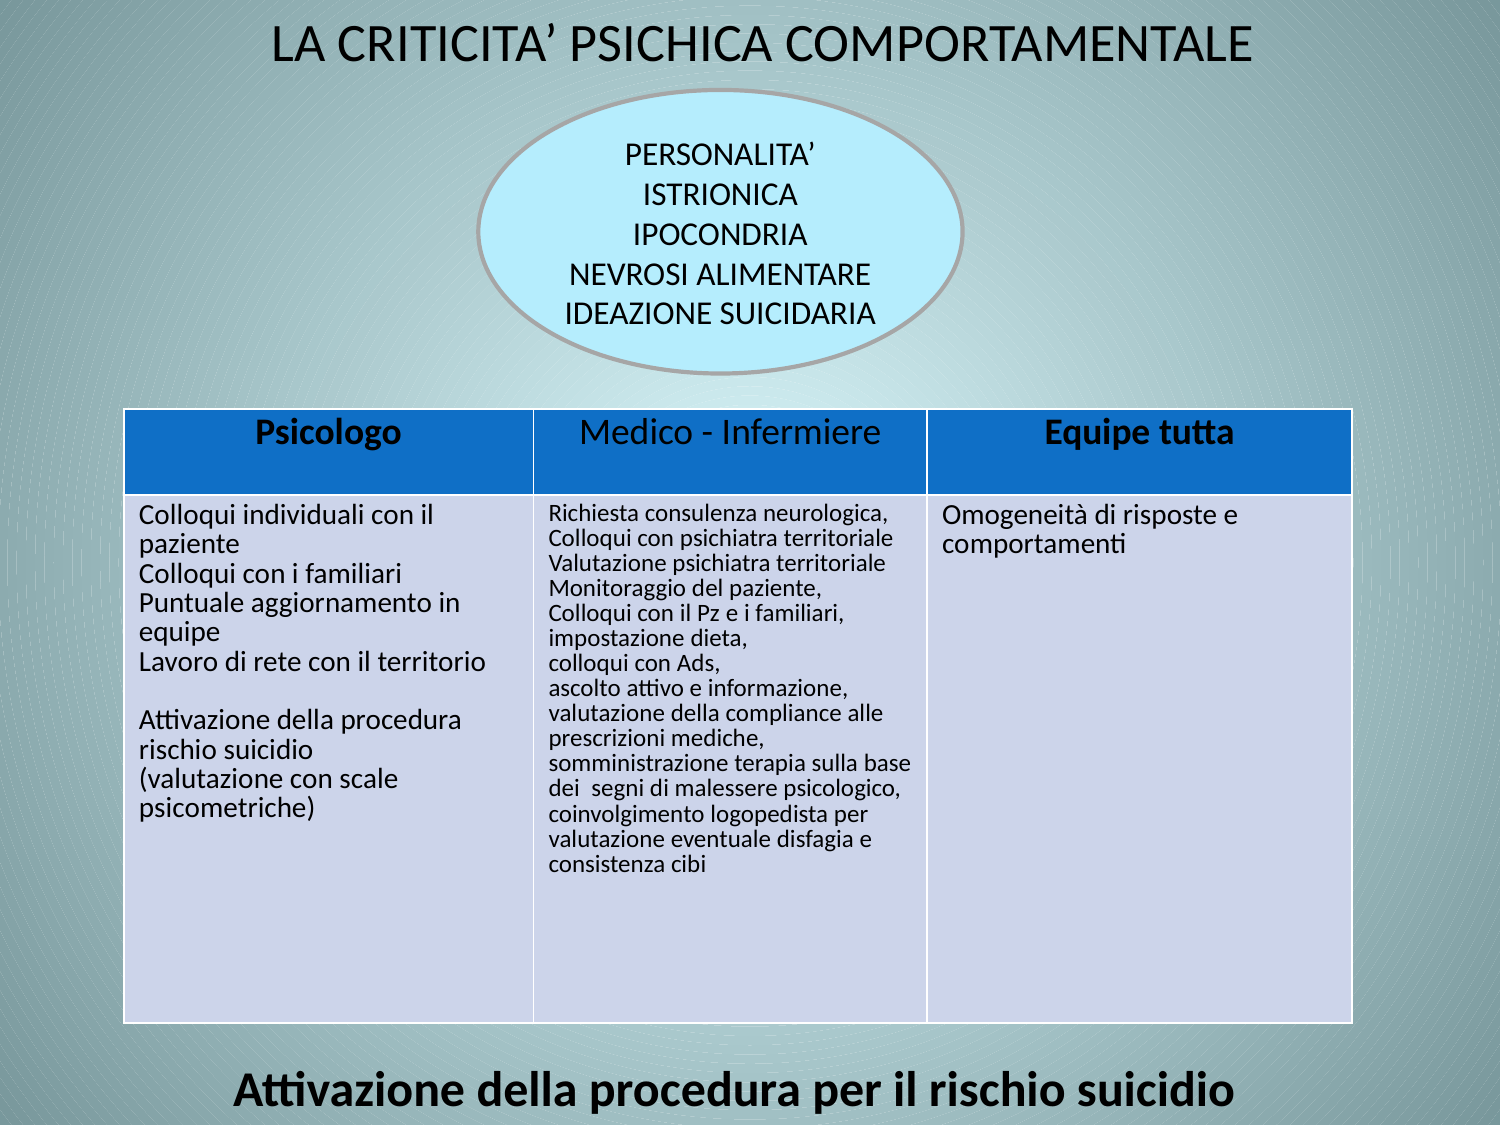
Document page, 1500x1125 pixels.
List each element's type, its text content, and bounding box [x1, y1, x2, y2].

title LA CRITICITA’ PSICHICA COMPORTAMENTALE [88, 0, 1439, 81]
table_header Equipe tutta [928, 410, 1351, 494]
table_cell Omogeneità di risposte e comportamenti [928, 496, 1351, 1022]
text_box PERSONALITA’ ISTRIONICA IPOCONDRIA NEVROSI ALIMENTARE IDEAZIONE SUICIDARIA [476, 87, 965, 376]
table_header Psicologo [125, 410, 533, 494]
text_box Attivazione della procedura per il rischio suicidio [218, 1049, 1306, 1124]
table_cell Colloqui individuali con il paziente Colloqui con i familiari Puntuale aggiornamento in equipe Lavoro di rete con il territorio Attivazione della procedura rischio suicidio (valutazione con scale psicometriche) [125, 496, 533, 1022]
table_header Medico - Infermiere [534, 410, 926, 494]
table_cell Richiesta consulenza neurologica, Colloqui con psichiatra territoriale Valutazione psichiatra territoriale Monitoraggio del paziente, Colloqui con il Pz e i familiari, impostazione dieta, colloqui con Ads, ascolto attivo e informazione, valutazione della compliance alle prescrizioni mediche, somministrazione terapia sulla base dei segni di malessere psicologico, coinvolgimento logopedista per valutazione eventuale disfagia e consistenza cibi [534, 496, 926, 1022]
